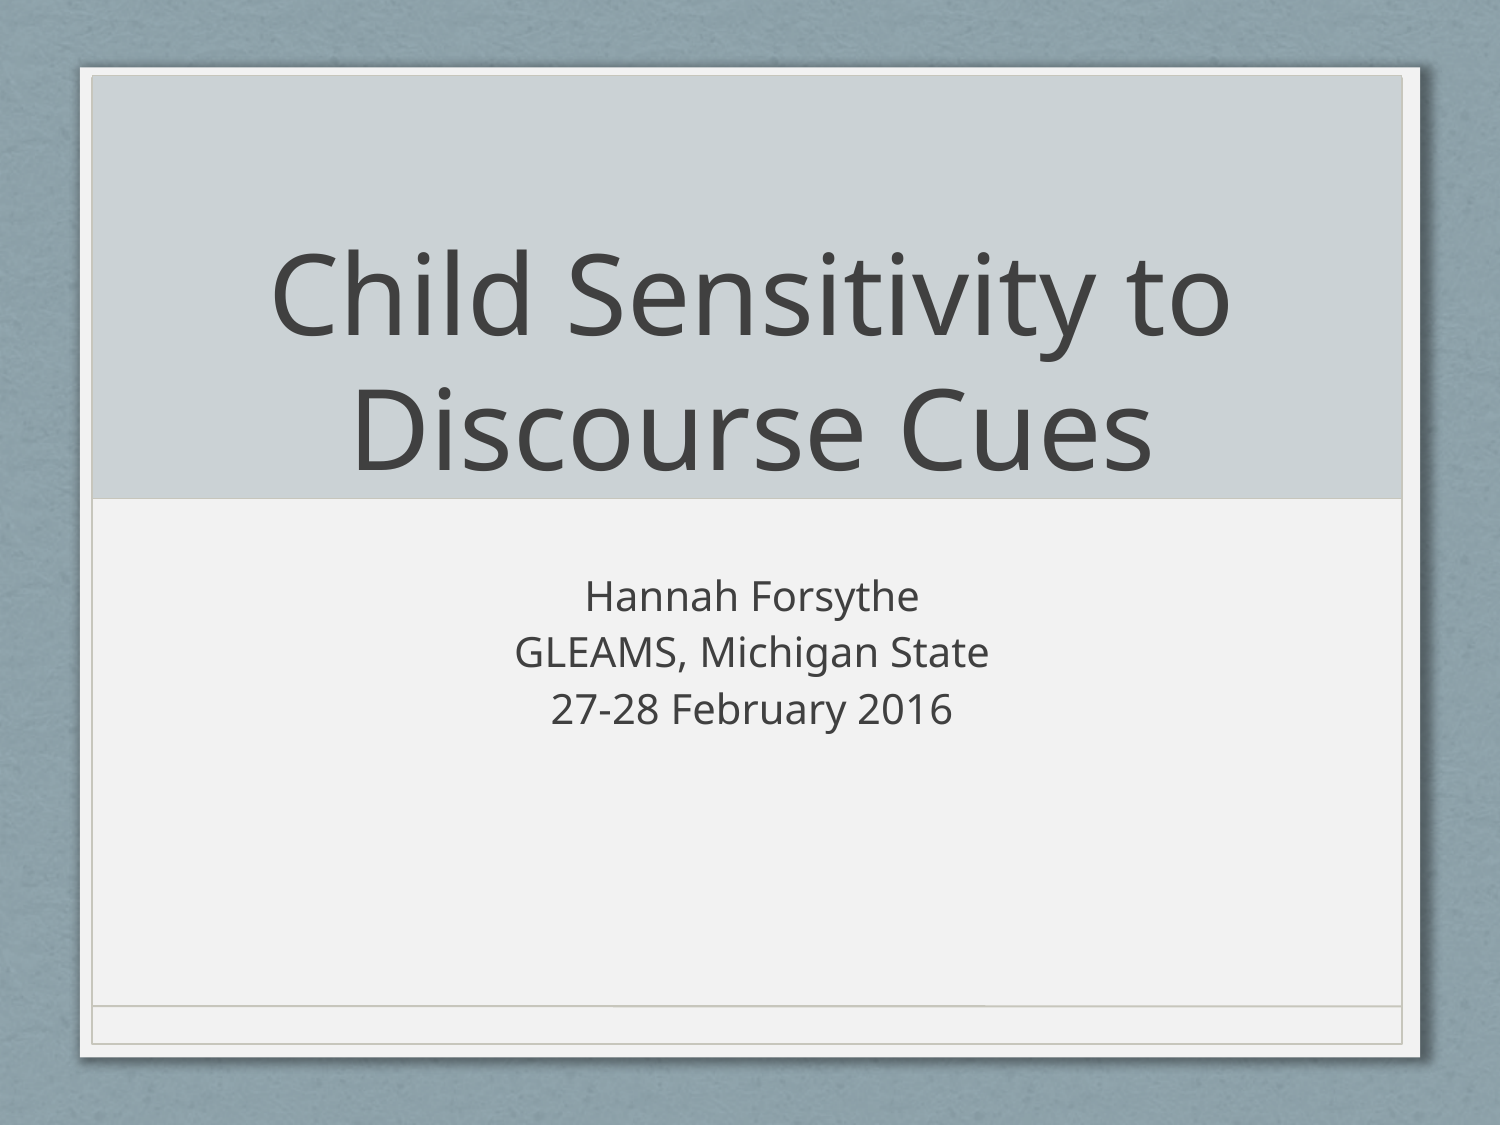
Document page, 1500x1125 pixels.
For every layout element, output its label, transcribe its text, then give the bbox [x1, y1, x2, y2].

title Child Sensitivity to Discourse Cues [150, 184, 1355, 500]
subtitle Hannah Forsythe GLEAMS, Michigan State 27-28 February 2016 [150, 562, 1355, 850]
